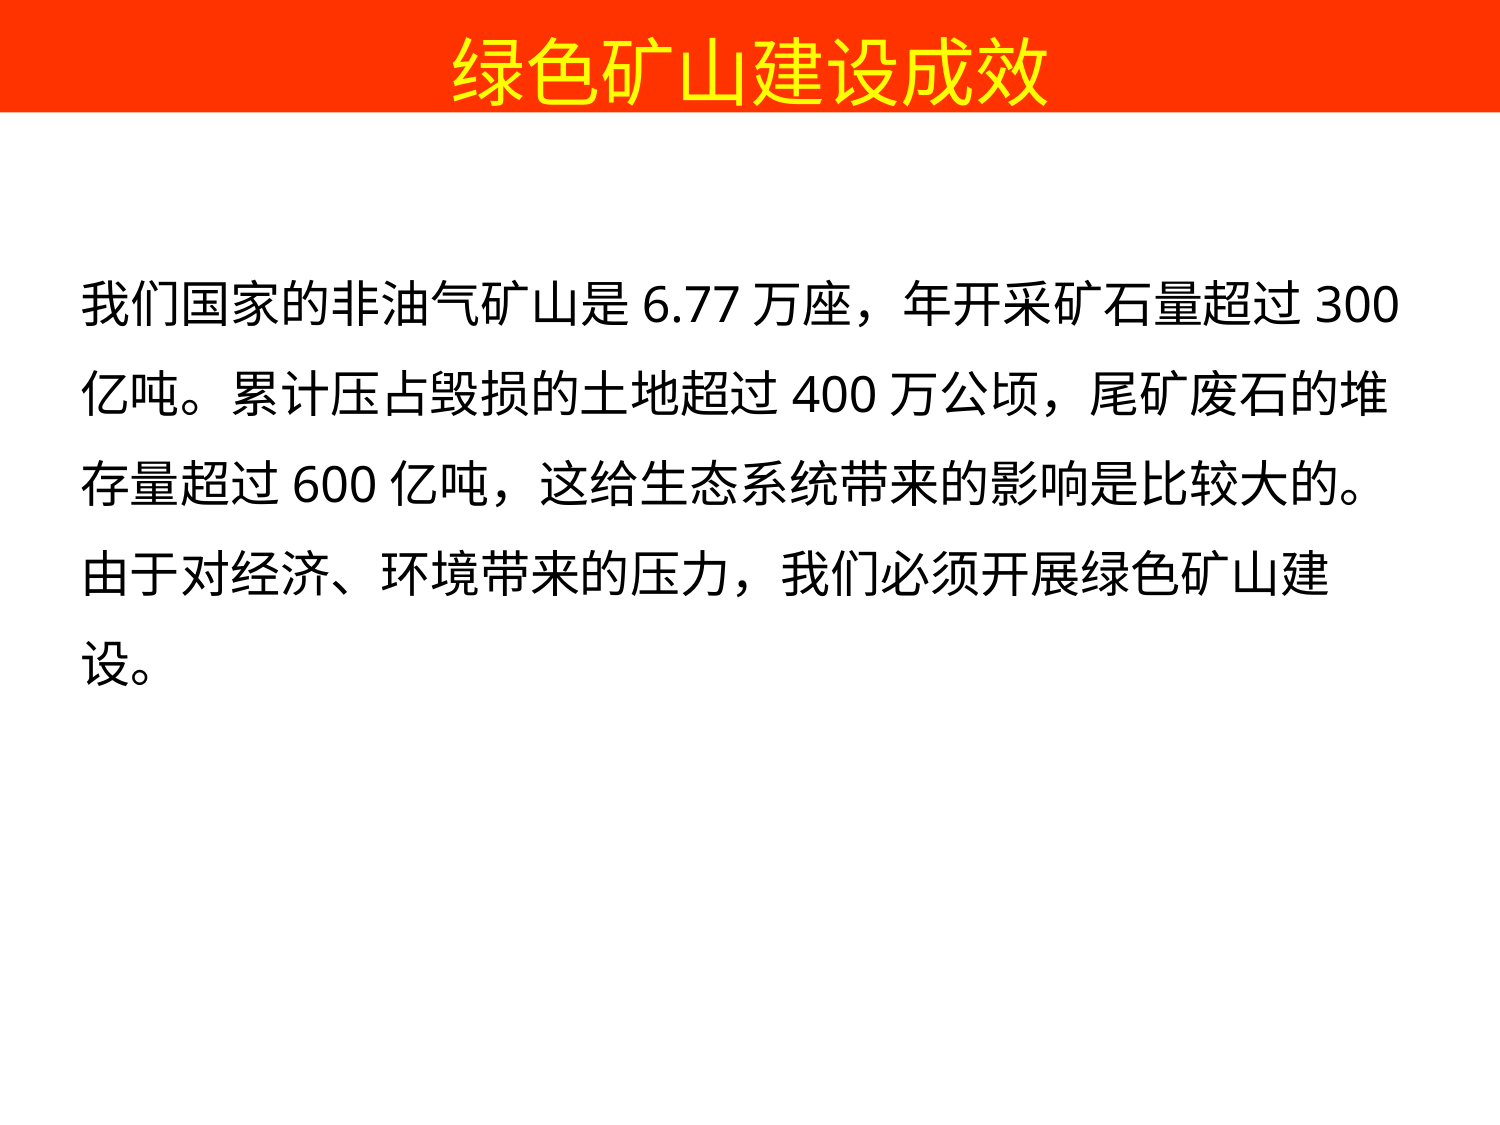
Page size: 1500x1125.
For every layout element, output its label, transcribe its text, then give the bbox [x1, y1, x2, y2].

text_box 绿色矿山建设成效 [0, 0, 1500, 113]
text_box 我们国家的非油气矿山是6.77万座，年开采矿石量超过300亿吨。累计压占毁损的土地超过400万公顷，尾矿废石的堆存量超过600亿吨，这给生态系统带来的影响是比较大的。由于对经济、环境带来的压力，我们必须开展绿色矿山建设。 [64, 235, 1436, 701]
